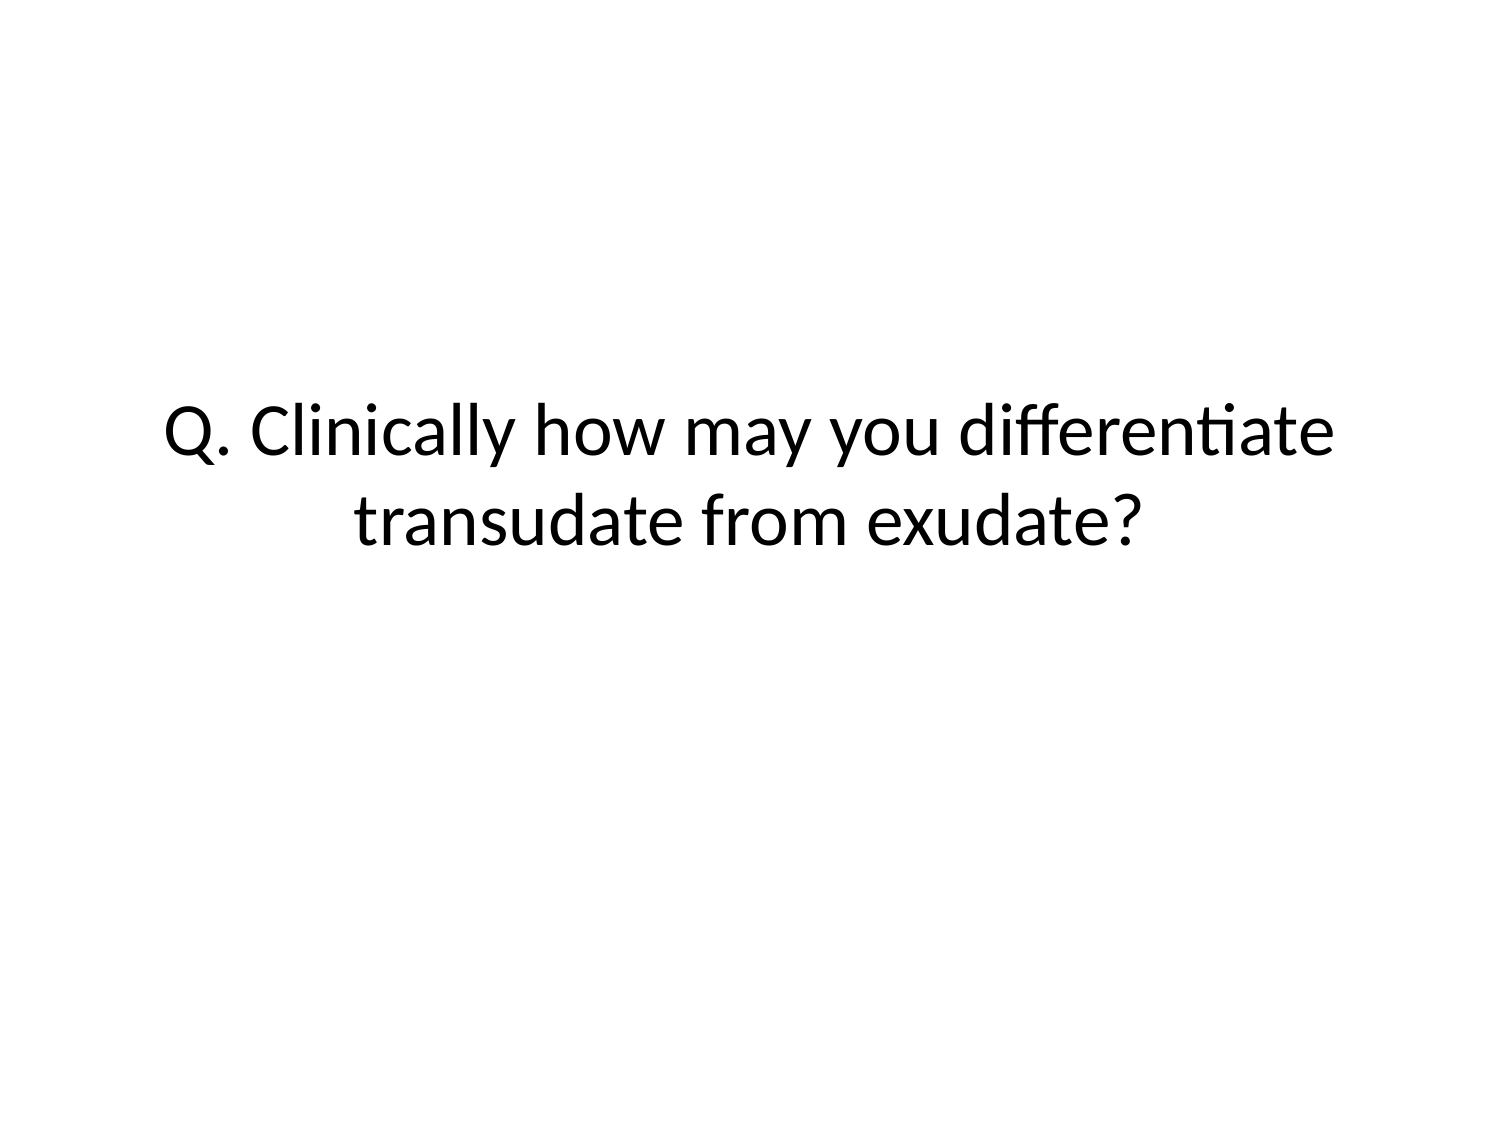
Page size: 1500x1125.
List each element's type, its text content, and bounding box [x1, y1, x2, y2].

title Q. Clinically how may you differentiate transudate from exudate? [112, 349, 1388, 591]
